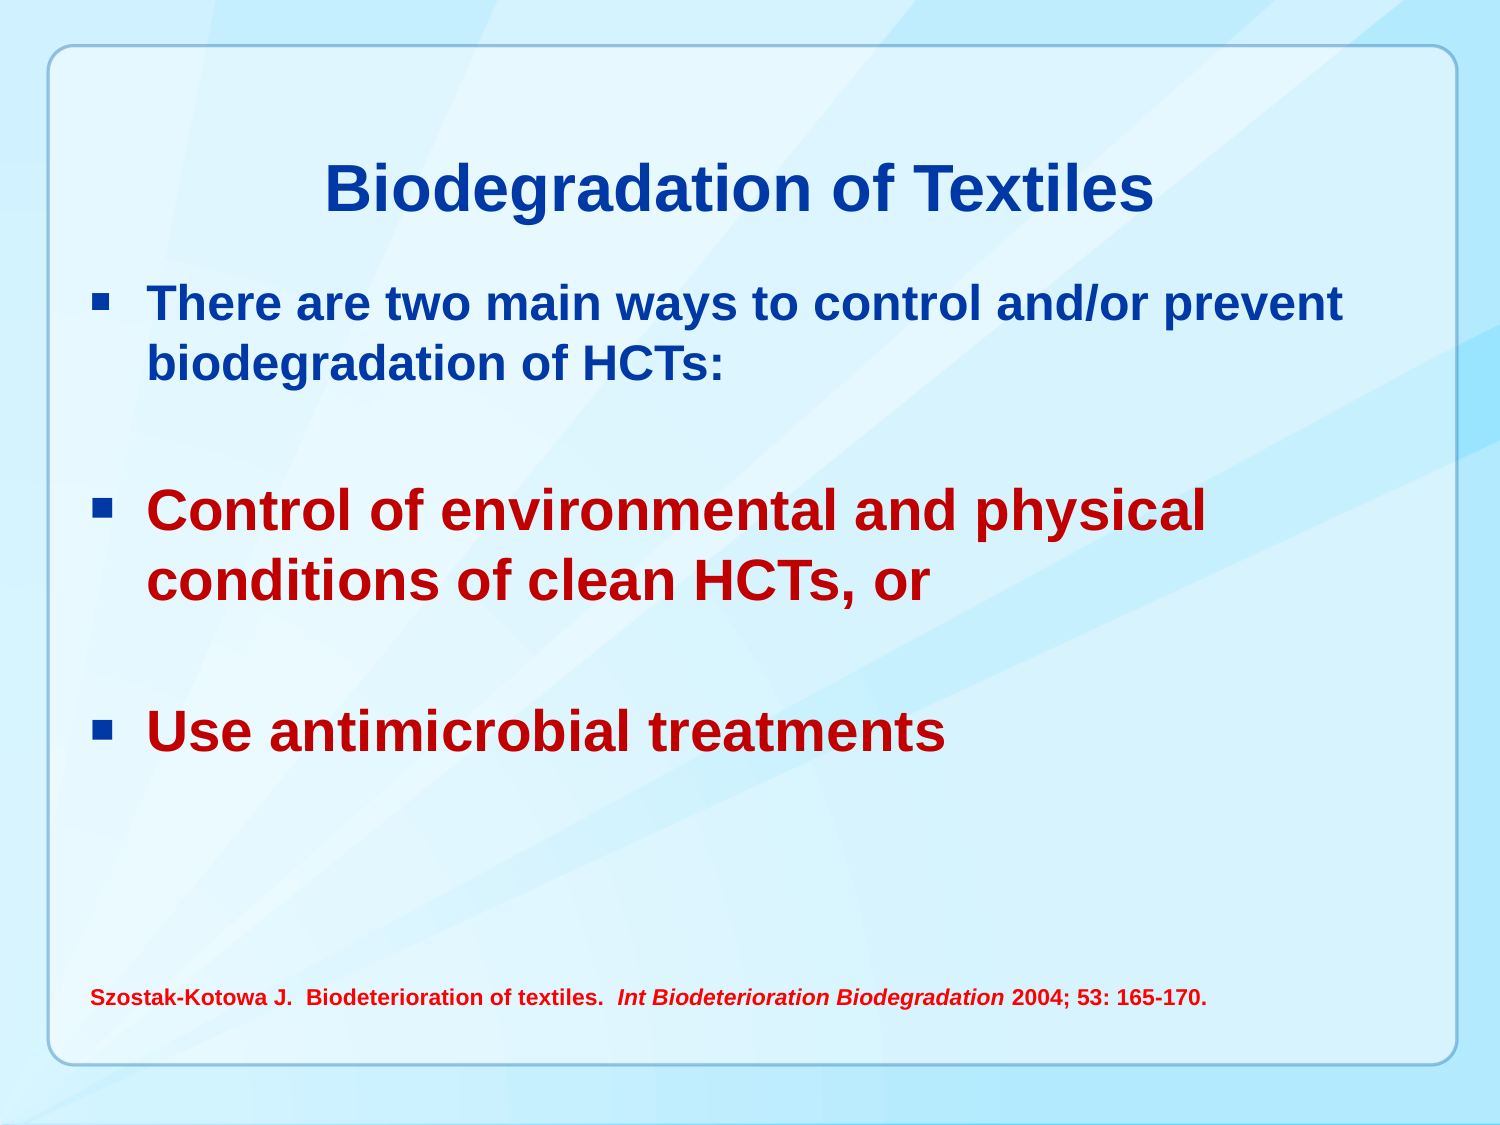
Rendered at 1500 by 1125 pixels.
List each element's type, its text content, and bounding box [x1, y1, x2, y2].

list There are two main ways to control and/or prevent biodegradation of HCTs: Control of environmental and physical conditions of clean HCTs, or Use antimicrobial treatments [75, 262, 1425, 950]
picture [0, 0, 1500, 1125]
list Szostak-Kotowa J. Biodeterioration of textiles. Int Biodeterioration Biodegradation 2004; 53: 165-170. [75, 950, 1425, 1050]
title Biodegradation of Textiles [75, 45, 1425, 233]
